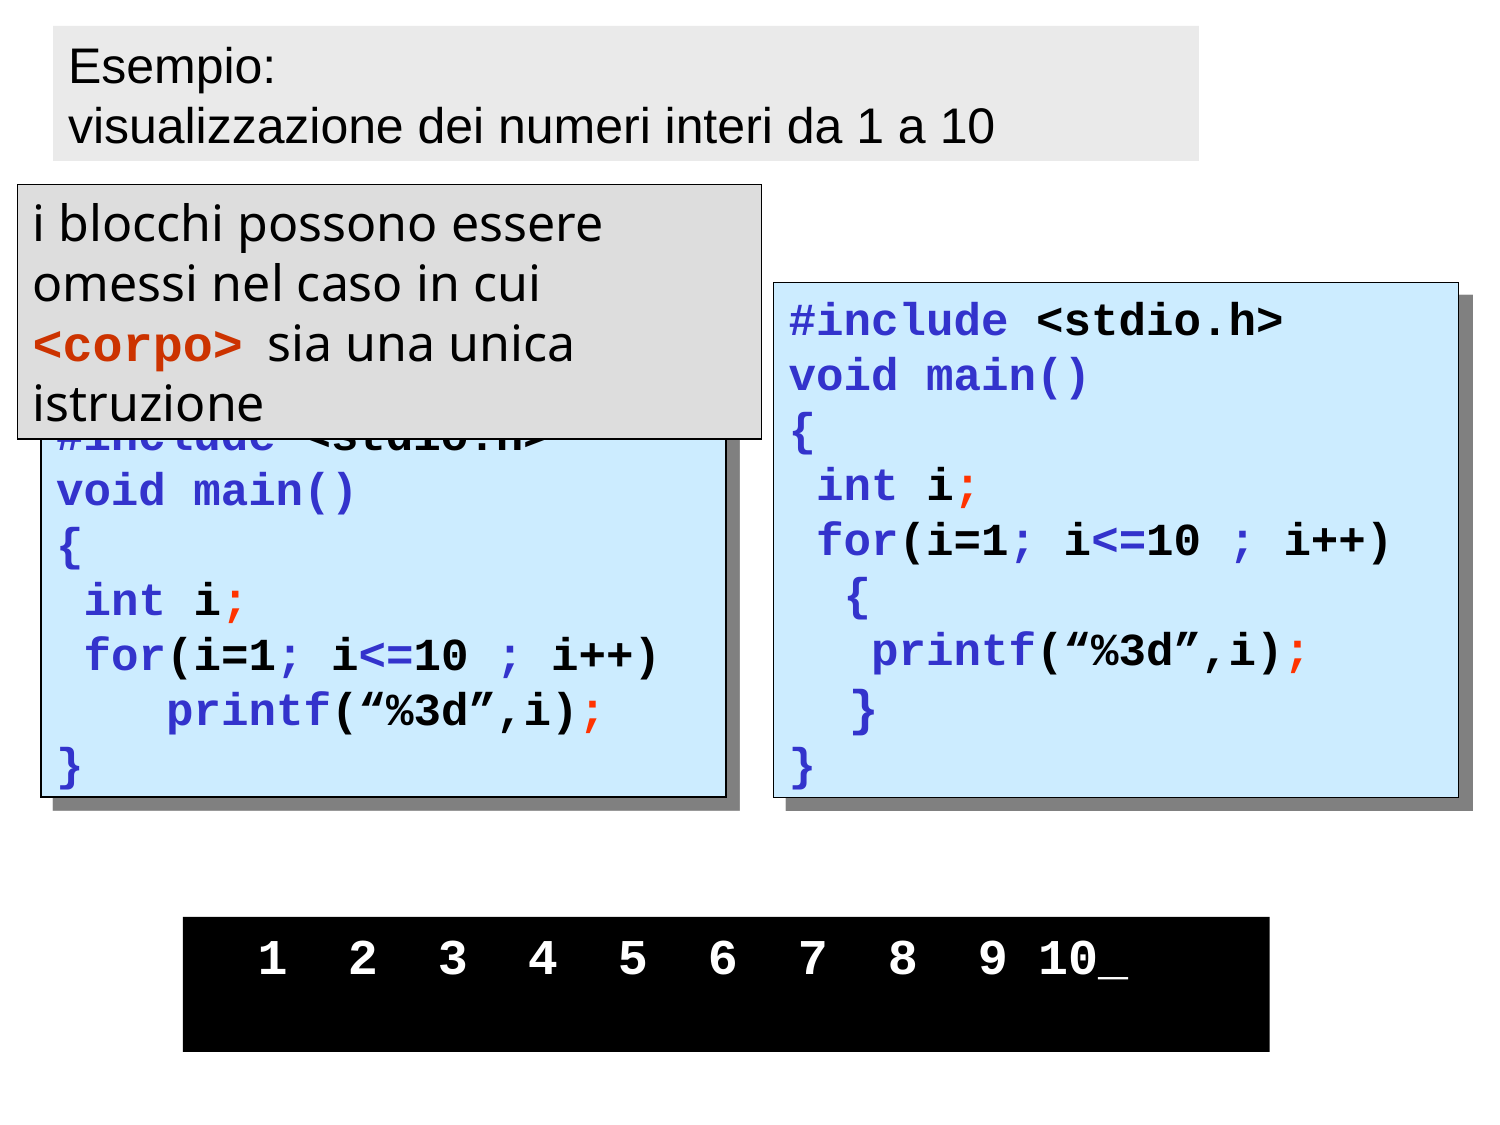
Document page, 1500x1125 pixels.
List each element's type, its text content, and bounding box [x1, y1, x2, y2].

text_box #include <stdio.h> void main() { int i; for(i=1; i<=10 ; i++) printf(“%3d”,i); } [41, 440, 727, 797]
text_box Esempio: visualizzazione dei numeri interi da 1 a 10 [53, 25, 1199, 161]
text_box 1 2 3 4 5 6 7 8 9 10_ [182, 916, 1270, 1052]
text_box i blocchi possono essere omessi nel caso in cui <corpo> sia una unica istruzione [17, 184, 762, 440]
text_box #include <stdio.h> void main() { int i; for(i=1; i<=10 ; i++) { printf(“%3d”,i); } } [773, 282, 1459, 798]
